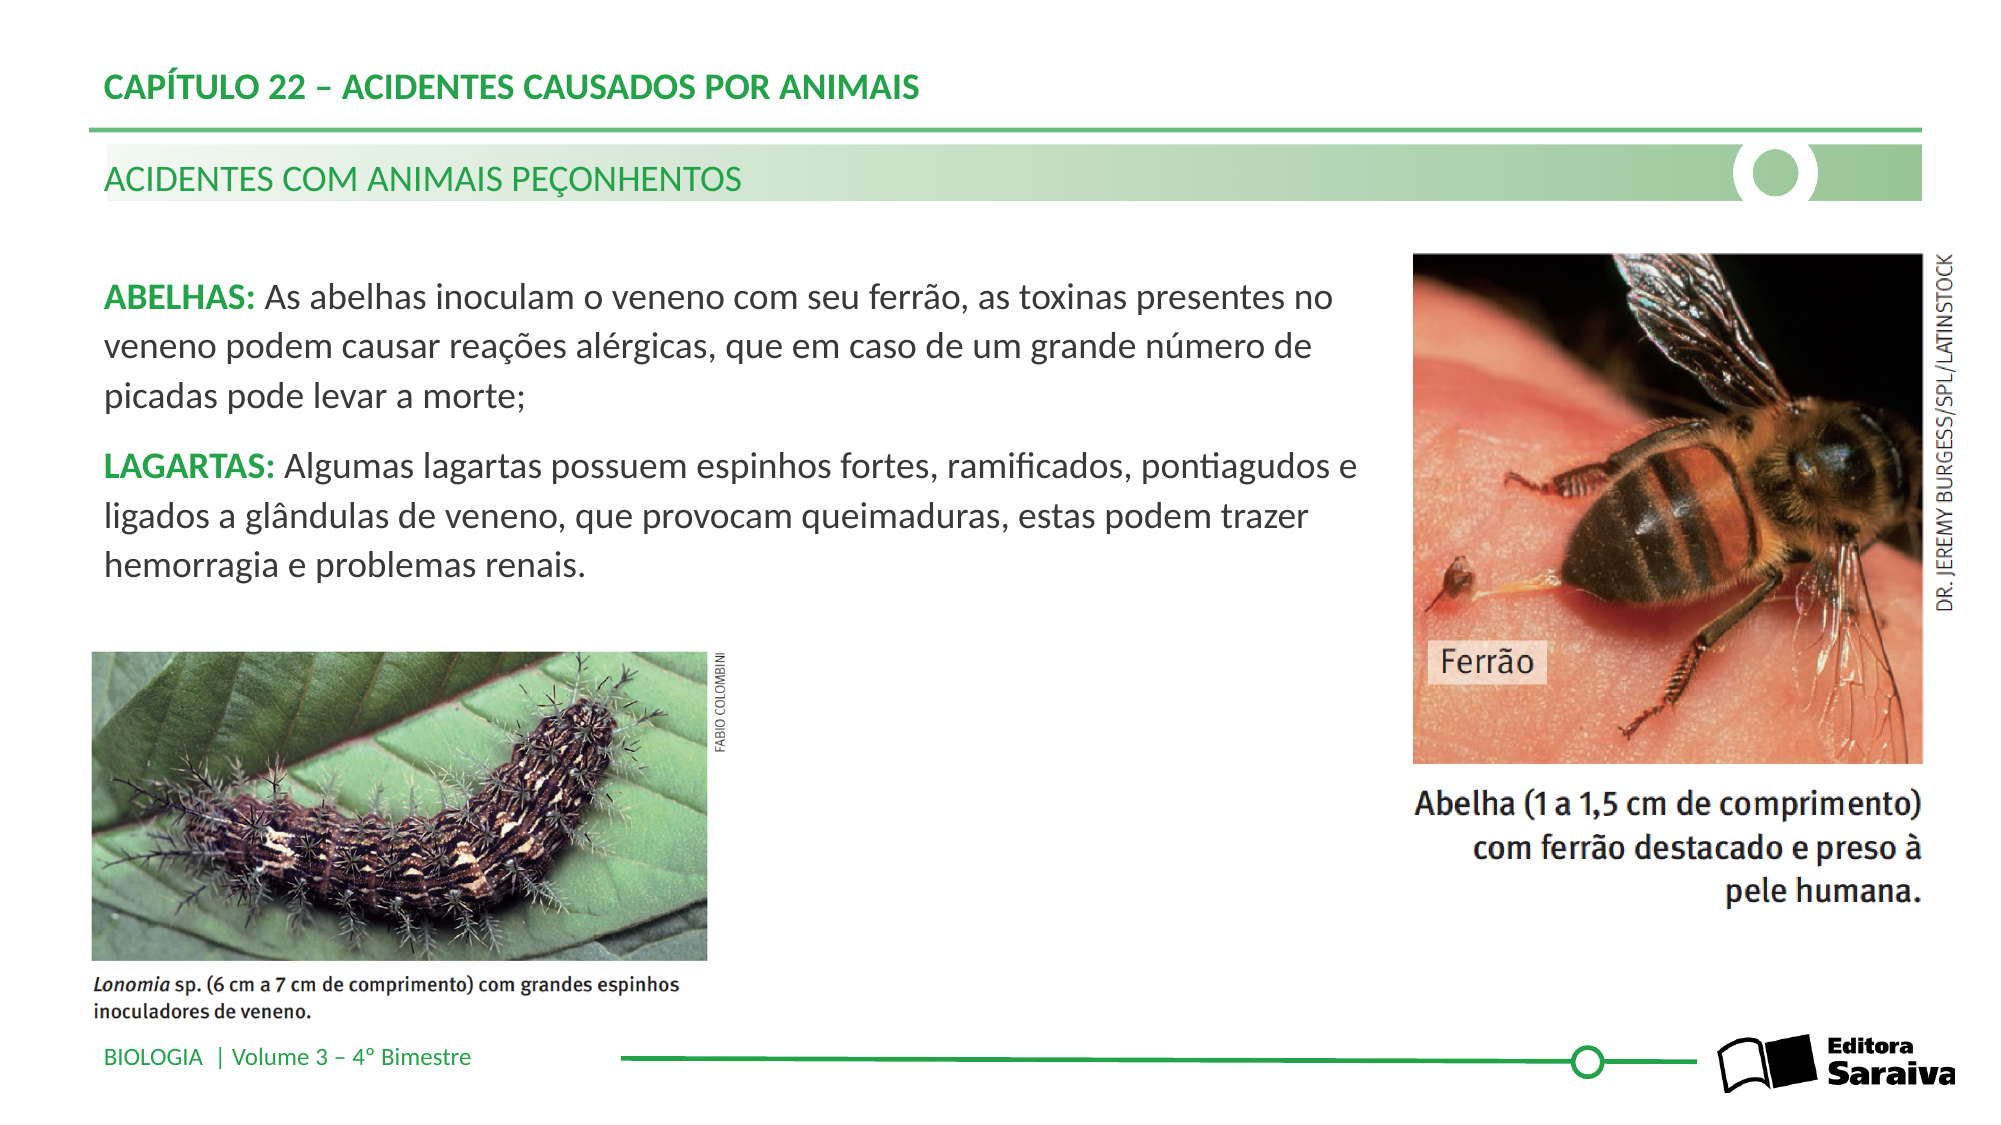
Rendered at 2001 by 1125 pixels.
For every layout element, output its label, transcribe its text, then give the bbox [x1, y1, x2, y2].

picture [89, 144, 1922, 201]
list Acidentes com animais peçonhentos [89, 152, 1237, 199]
picture [1717, 1032, 1955, 1093]
picture [89, 649, 731, 1021]
title CAPÍTULO 22 – Acidentes causados por animais [89, 59, 1574, 119]
picture [1413, 253, 1962, 913]
list ABELHAS: As abelhas inoculam o veneno com seu ferrão, as toxinas presentes no veneno podem causar reações alérgicas, que em caso de um grande número de picadas pode levar a morte; LAGARTAS: Algumas lagartas possuem espinhos fortes, ramificados, pontiagudos e ligados a glândulas de veneno, que provocam queimaduras, estas podem trazer hemorragia e problemas renais. [89, 260, 1383, 586]
